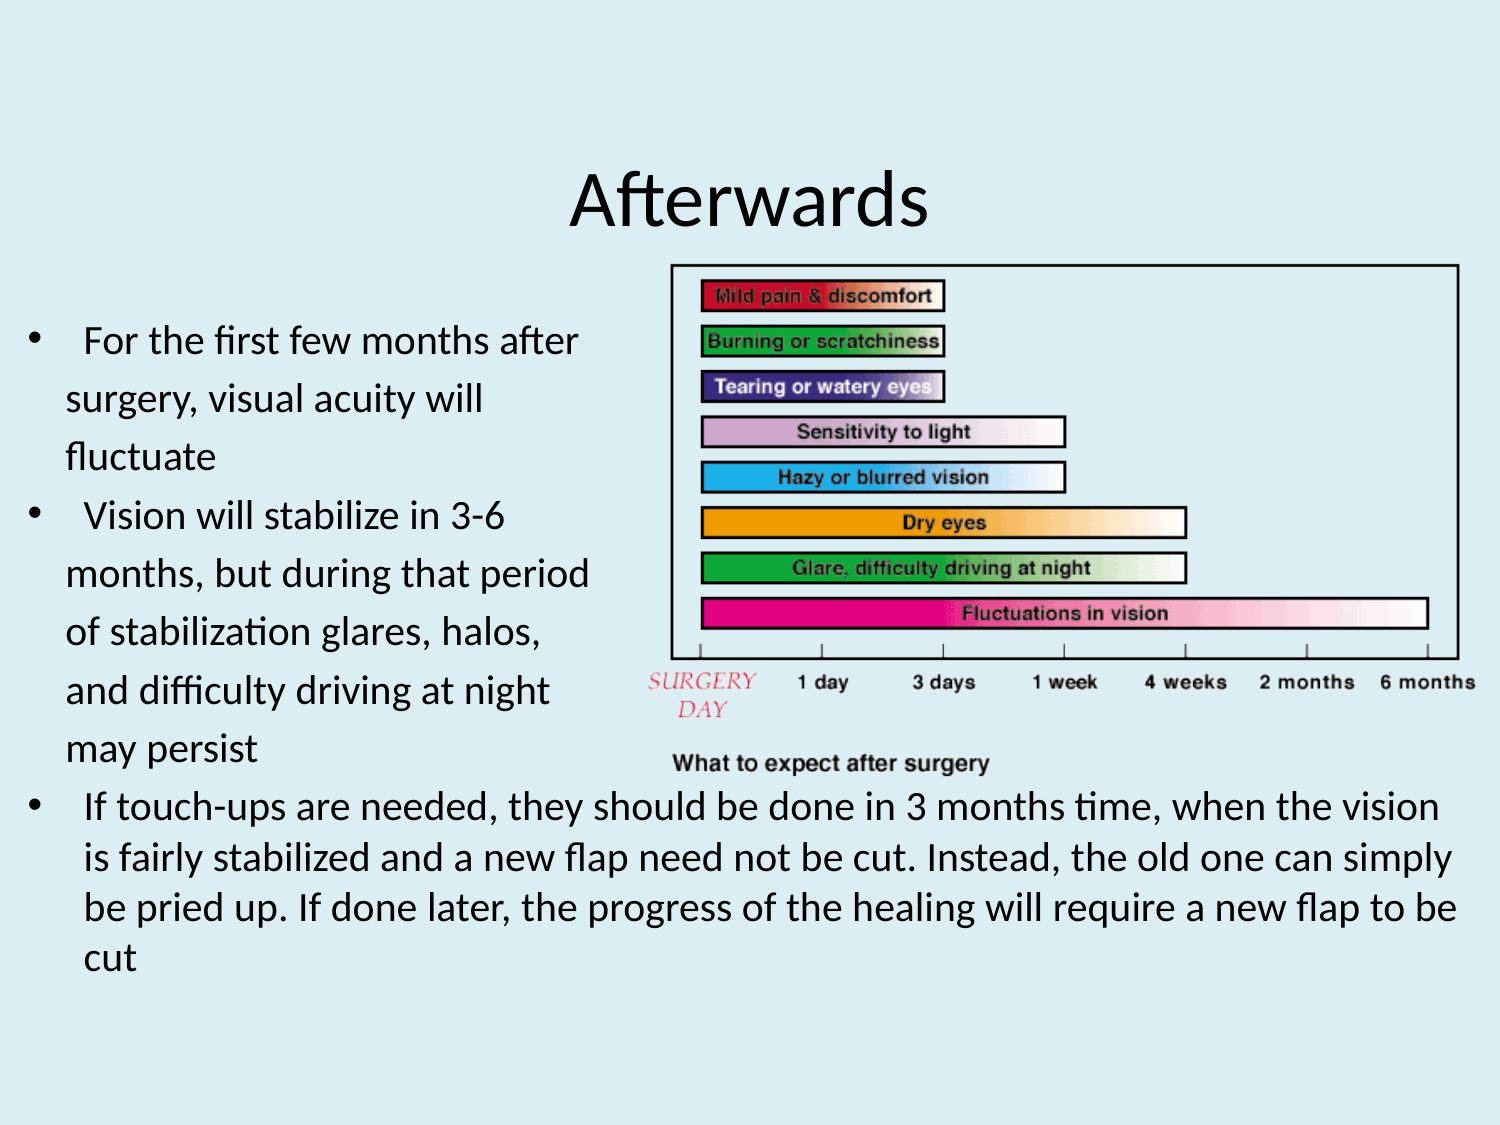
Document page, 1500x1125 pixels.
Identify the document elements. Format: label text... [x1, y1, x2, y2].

list For the first few months after surgery, visual acuity will fluctuate Vision will stabilize in 3-6 months, but during that period of stabilization glares, halos, and difficulty driving at night may persist If touch-ups are needed, they should be done in 3 months time, when the vision is fairly stabilized and a new flap need not be cut. Instead, the old one can simply be pried up. If done later, the progress of the healing will require a new flap to be cut [12, 304, 1475, 1043]
title Afterwards [112, 137, 1388, 250]
picture [637, 249, 1487, 781]
